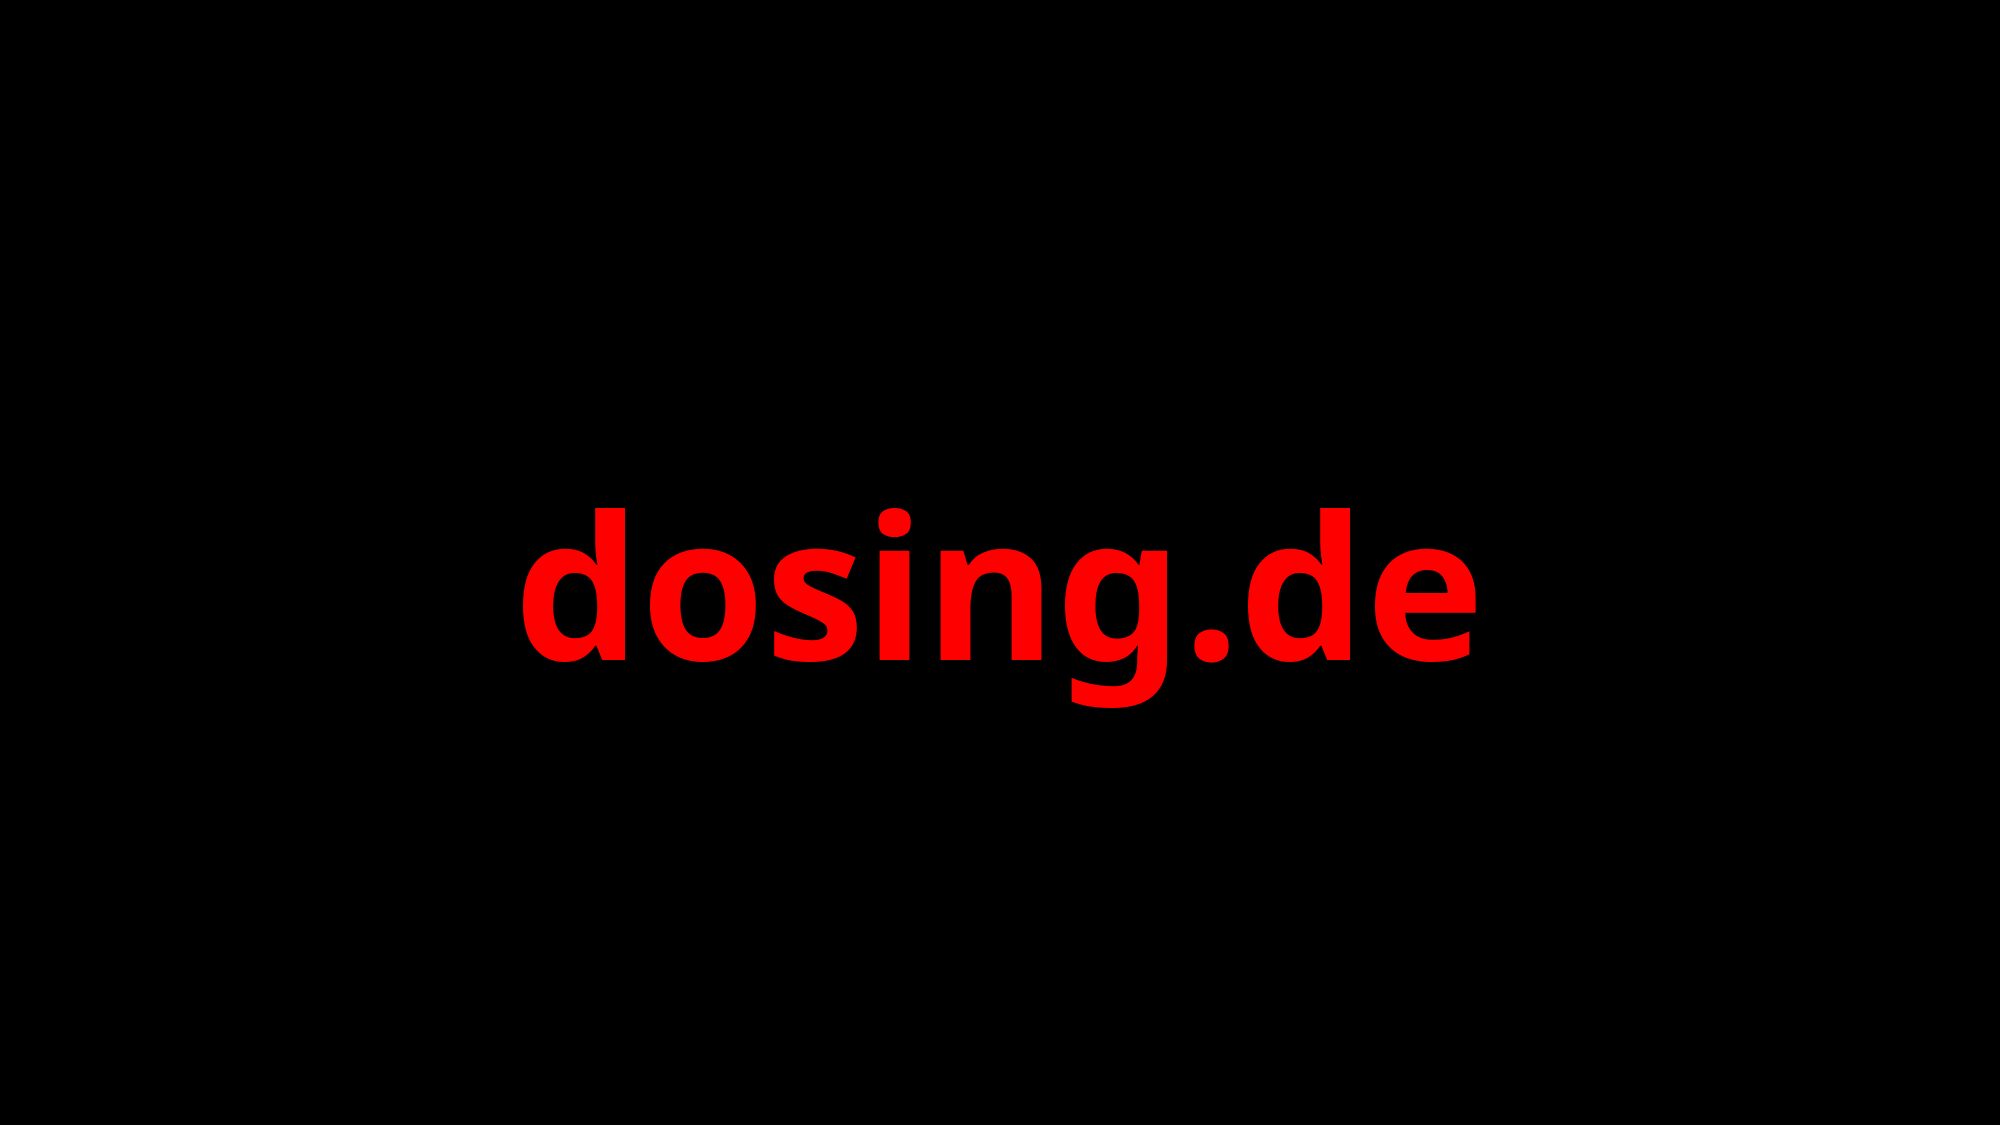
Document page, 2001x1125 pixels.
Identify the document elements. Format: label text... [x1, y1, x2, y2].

title dosing.de [249, 319, 1750, 712]
